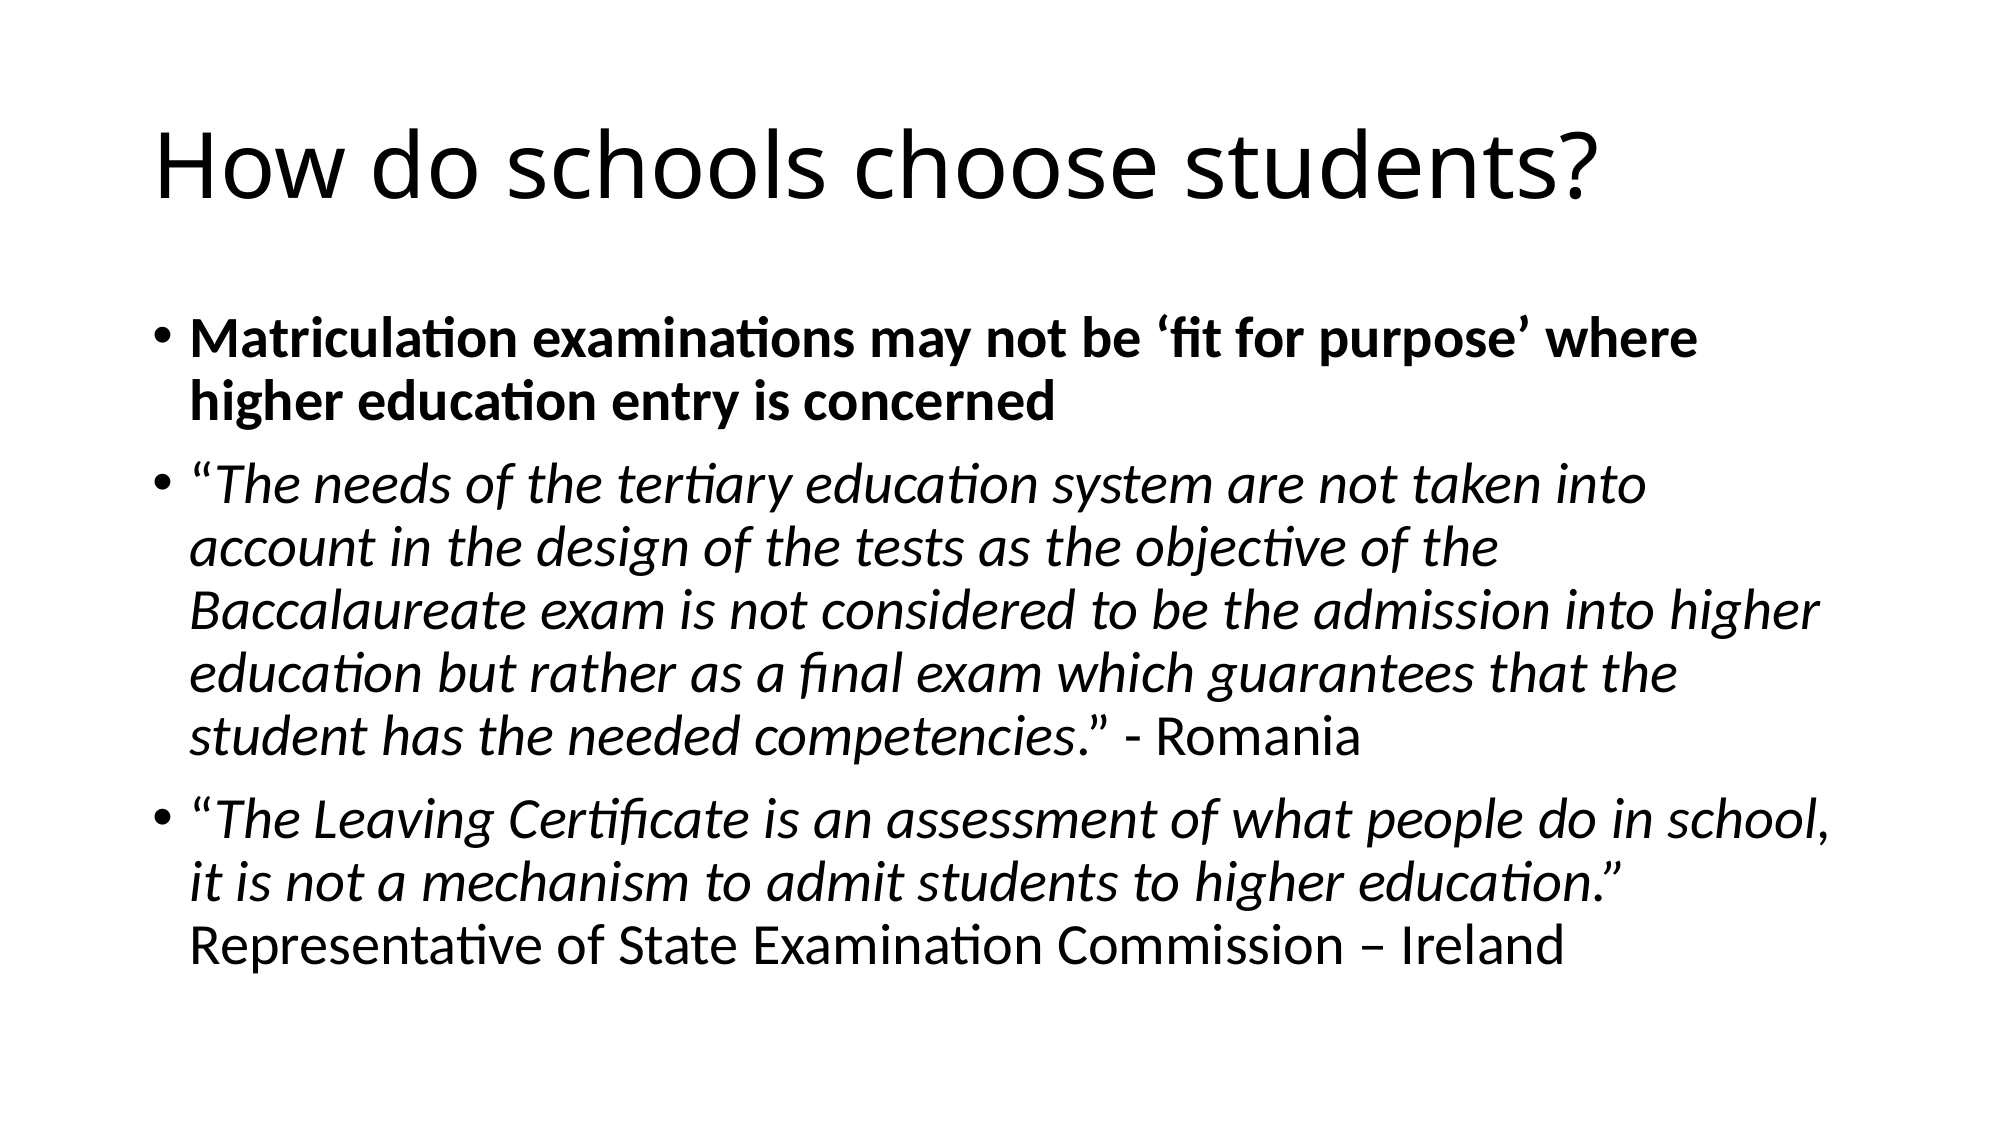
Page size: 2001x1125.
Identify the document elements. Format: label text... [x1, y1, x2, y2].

title How do schools choose students? [137, 59, 1863, 278]
list Matriculation examinations may not be ‘fit for purpose’ where higher education entry is concerned “The needs of the tertiary education system are not taken into account in the design of the tests as the objective of the Baccalaureate exam is not considered to be the admission into higher education but rather as a final exam which guarantees that the student has the needed competencies.” - Romania “The Leaving Certificate is an assessment of what people do in school, it is not a mechanism to admit students to higher education.” Representative of State Examination Commission – Ireland [137, 299, 1863, 1014]
